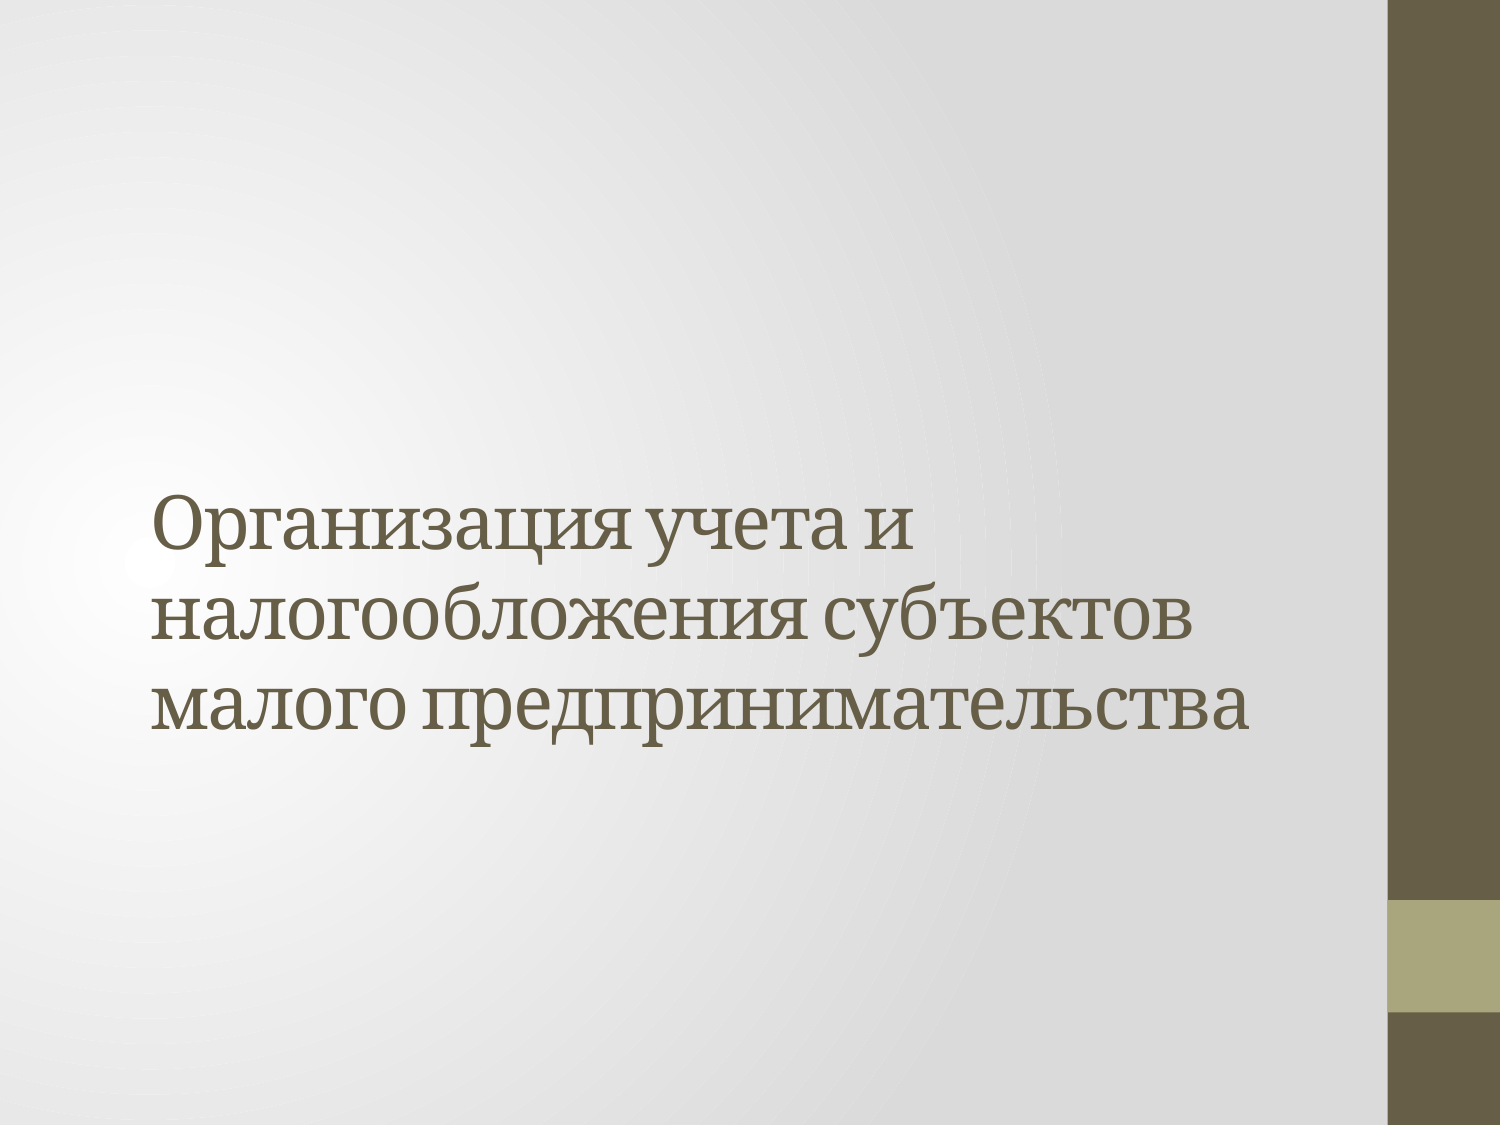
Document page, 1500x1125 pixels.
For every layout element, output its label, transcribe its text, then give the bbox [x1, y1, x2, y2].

title Организация учета и налогообложения субъектов малого предпринимательства [135, 326, 1374, 752]
